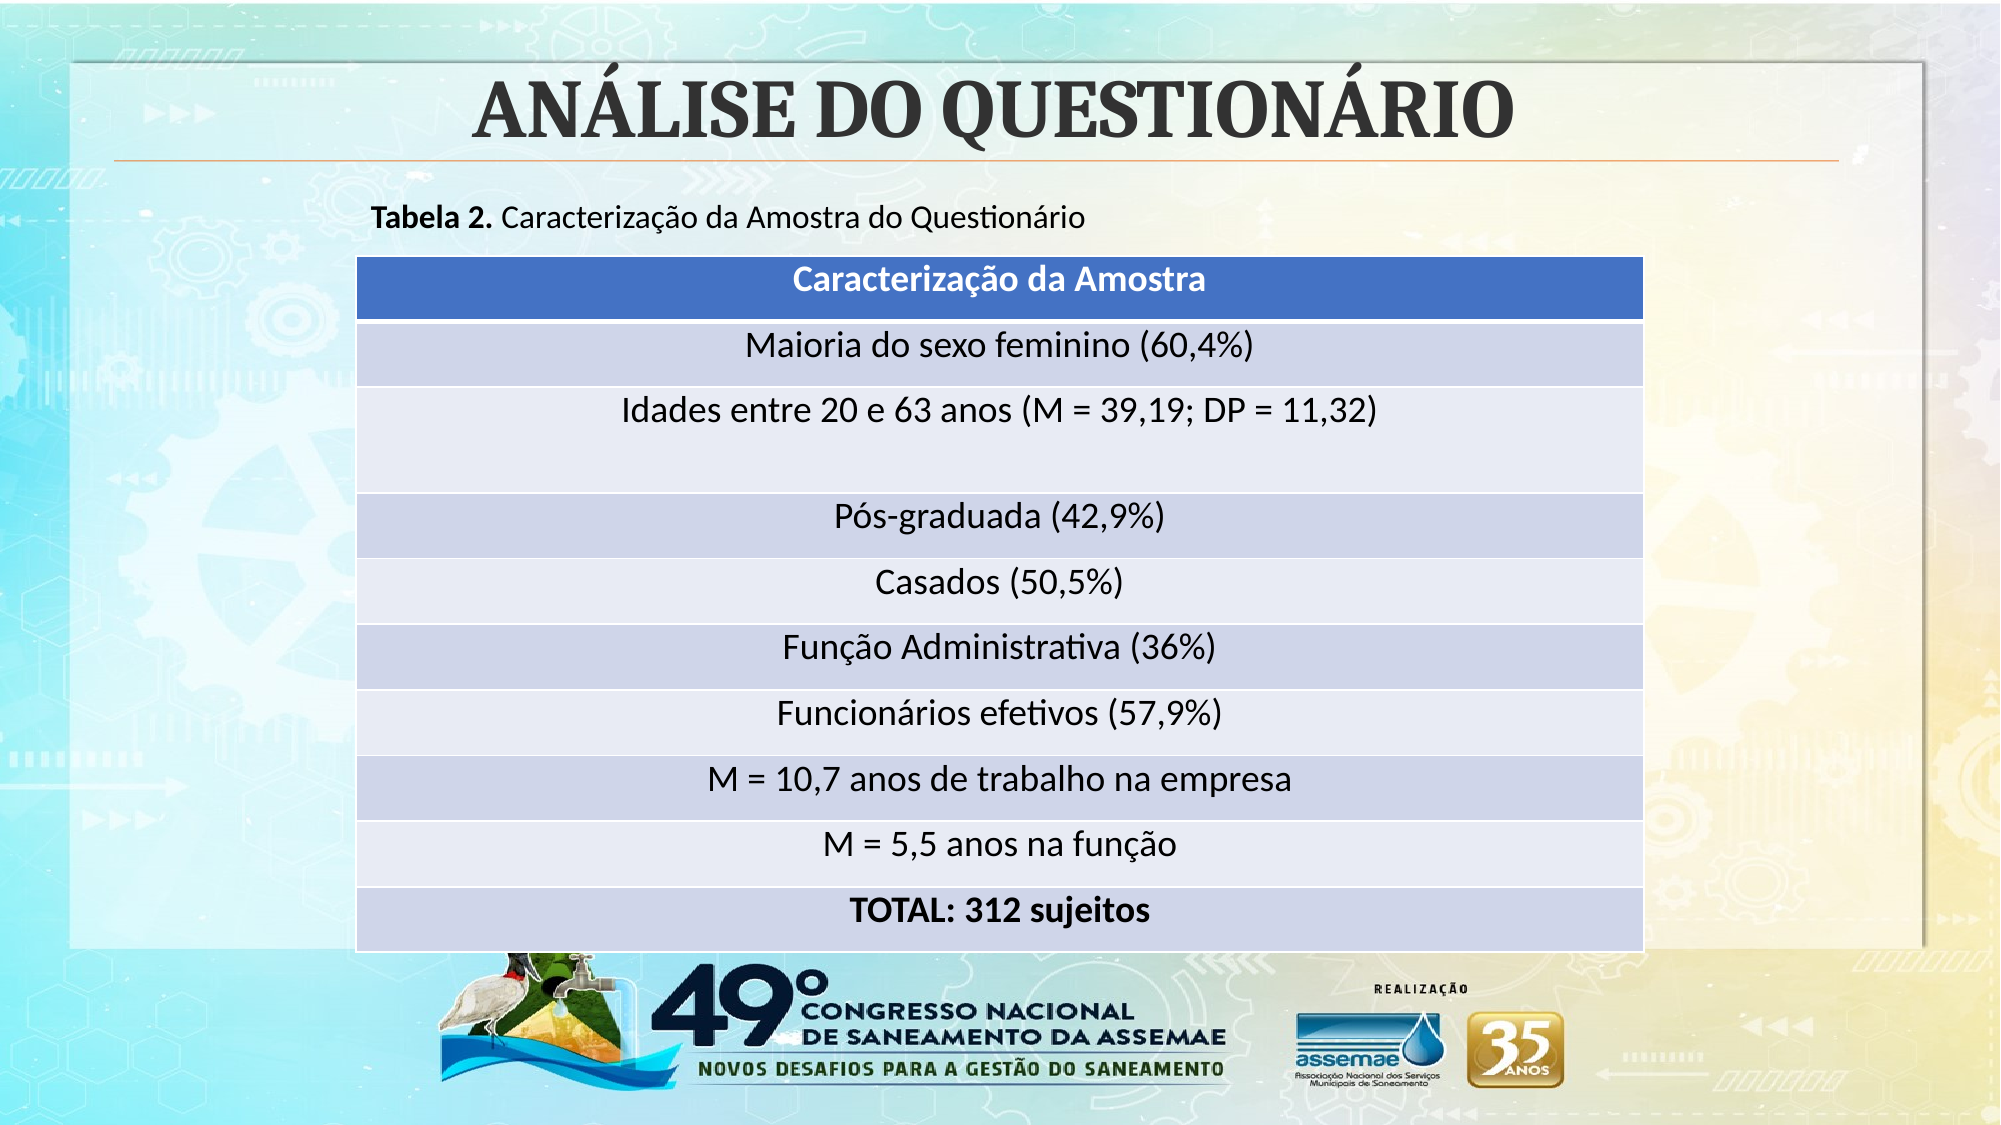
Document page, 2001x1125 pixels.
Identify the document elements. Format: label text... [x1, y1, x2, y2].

table_cell Maioria do sexo feminino (60,4%) [357, 324, 1643, 386]
table_cell M = 10,7 anos de trabalho na empresa [357, 756, 1643, 820]
table_header Caracterização da Amostra [357, 257, 1643, 319]
table_cell Pós-graduada (42,9%) [357, 494, 1643, 558]
title ANÁLISE DO QUESTIONÁRIO [66, 24, 1922, 197]
table_cell Função Administrativa (36%) [357, 625, 1643, 689]
table_cell Idades entre 20 e 63 anos (M = 39,19; DP = 11,32) [357, 388, 1643, 492]
text_box Tabela 2. Caracterização da Amostra do Questionário [356, 187, 1355, 243]
table_cell TOTAL: 312 sujeitos [357, 888, 1643, 951]
table_cell Casados (50,5%) [357, 559, 1643, 623]
picture [0, 0, 2000, 1125]
table_cell Funcionários efetivos (57,9%) [357, 691, 1643, 755]
table_cell M = 5,5 anos na função [357, 822, 1643, 886]
